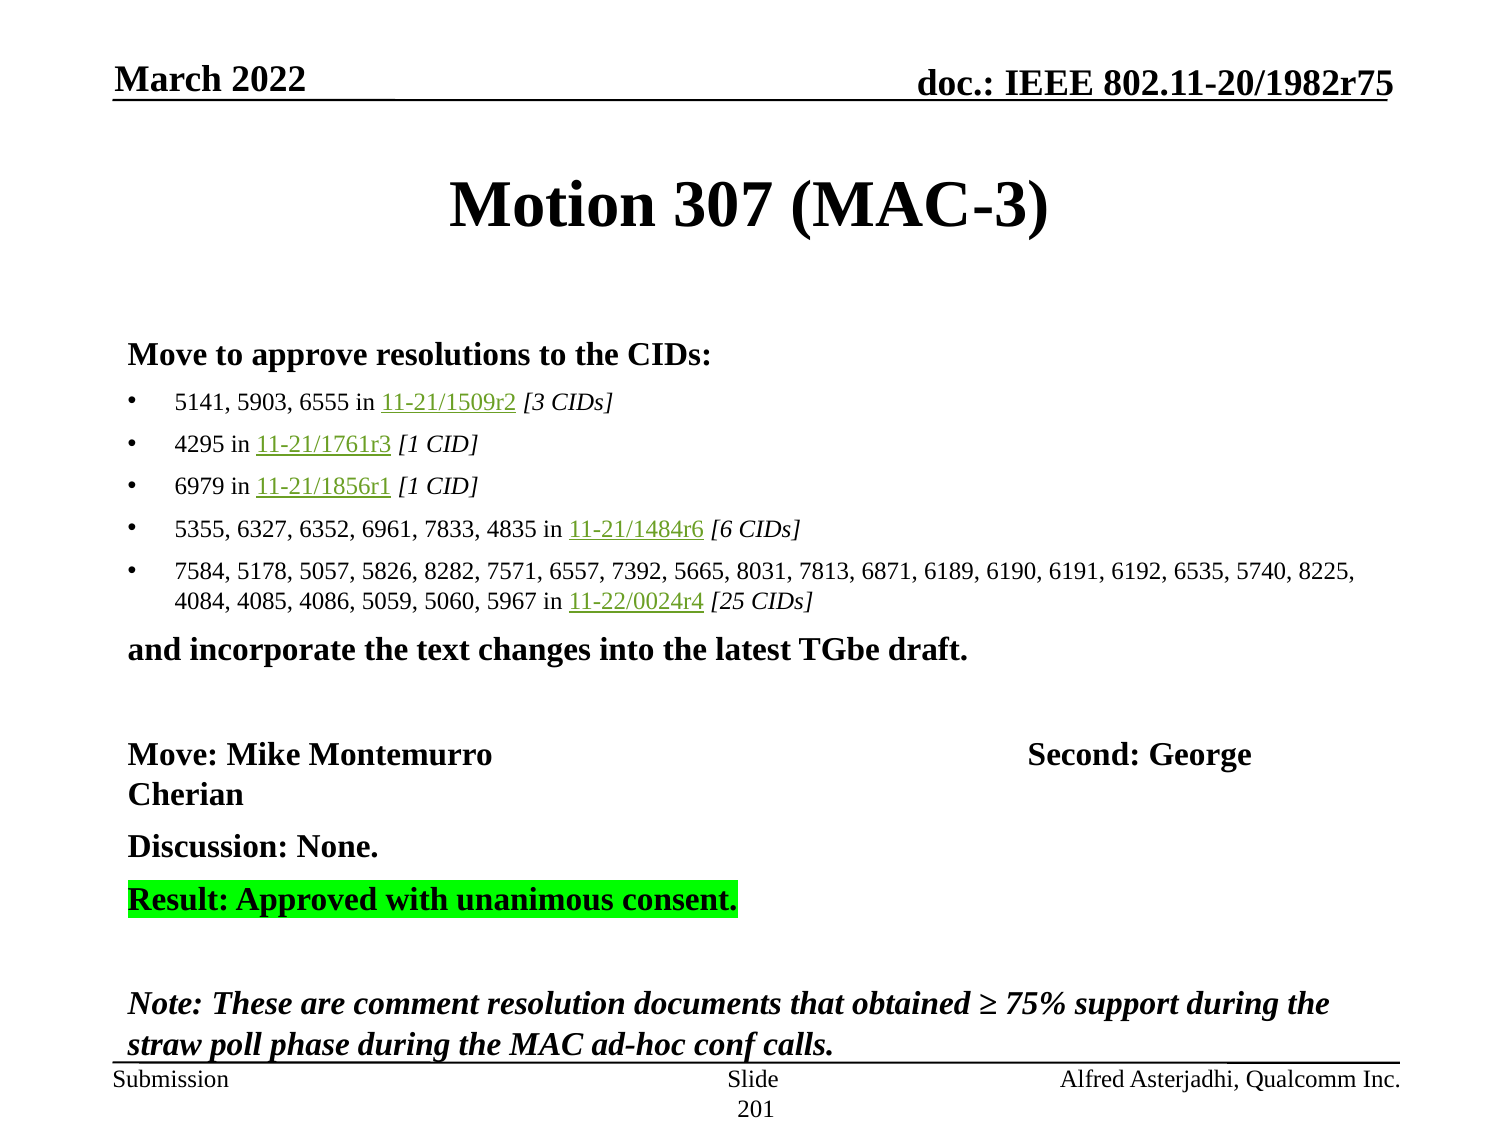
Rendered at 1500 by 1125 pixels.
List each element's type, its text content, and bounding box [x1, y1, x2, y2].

footer Alfred Asterjadhi, Qualcomm Inc. [878, 1061, 1402, 1093]
title Motion 307 (MAC-3) [112, 112, 1388, 288]
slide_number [114, 54, 423, 100]
slide_number Slide 201 [712, 1061, 800, 1123]
list Move to approve resolutions to the CIDs: 5141, 5903, 6555 in 11-21/1509r2 [3 CIDs] 4295 in 11-21/1761r3 [1 CID] 6979 in 11-21/1856r1 [1 CID] 5355, 6327, 6352, 6961, 7833, 4835 in 11-21/1484r6 [6 CIDs] 7584, 5178, 5057, 5826, 8282, 7571, 6557, 7392, 5665, 8031, 7813, 6871, 6189, 6190, 6191, 6192, 6535, 5740, 8225, 4084, 4085, 4086, 5059, 5060, 5967 in 11-22/0024r4 [25 CIDs] and incorporate the text changes into the latest TGbe draft. Move: Mike Montemurro Second: George Cherian Discussion: None. Result: Approved with unanimous consent. Note: These are comment resolution documents that obtained ≥ 75% support during the straw poll phase during the MAC ad-hoc conf calls. [112, 324, 1388, 1063]
